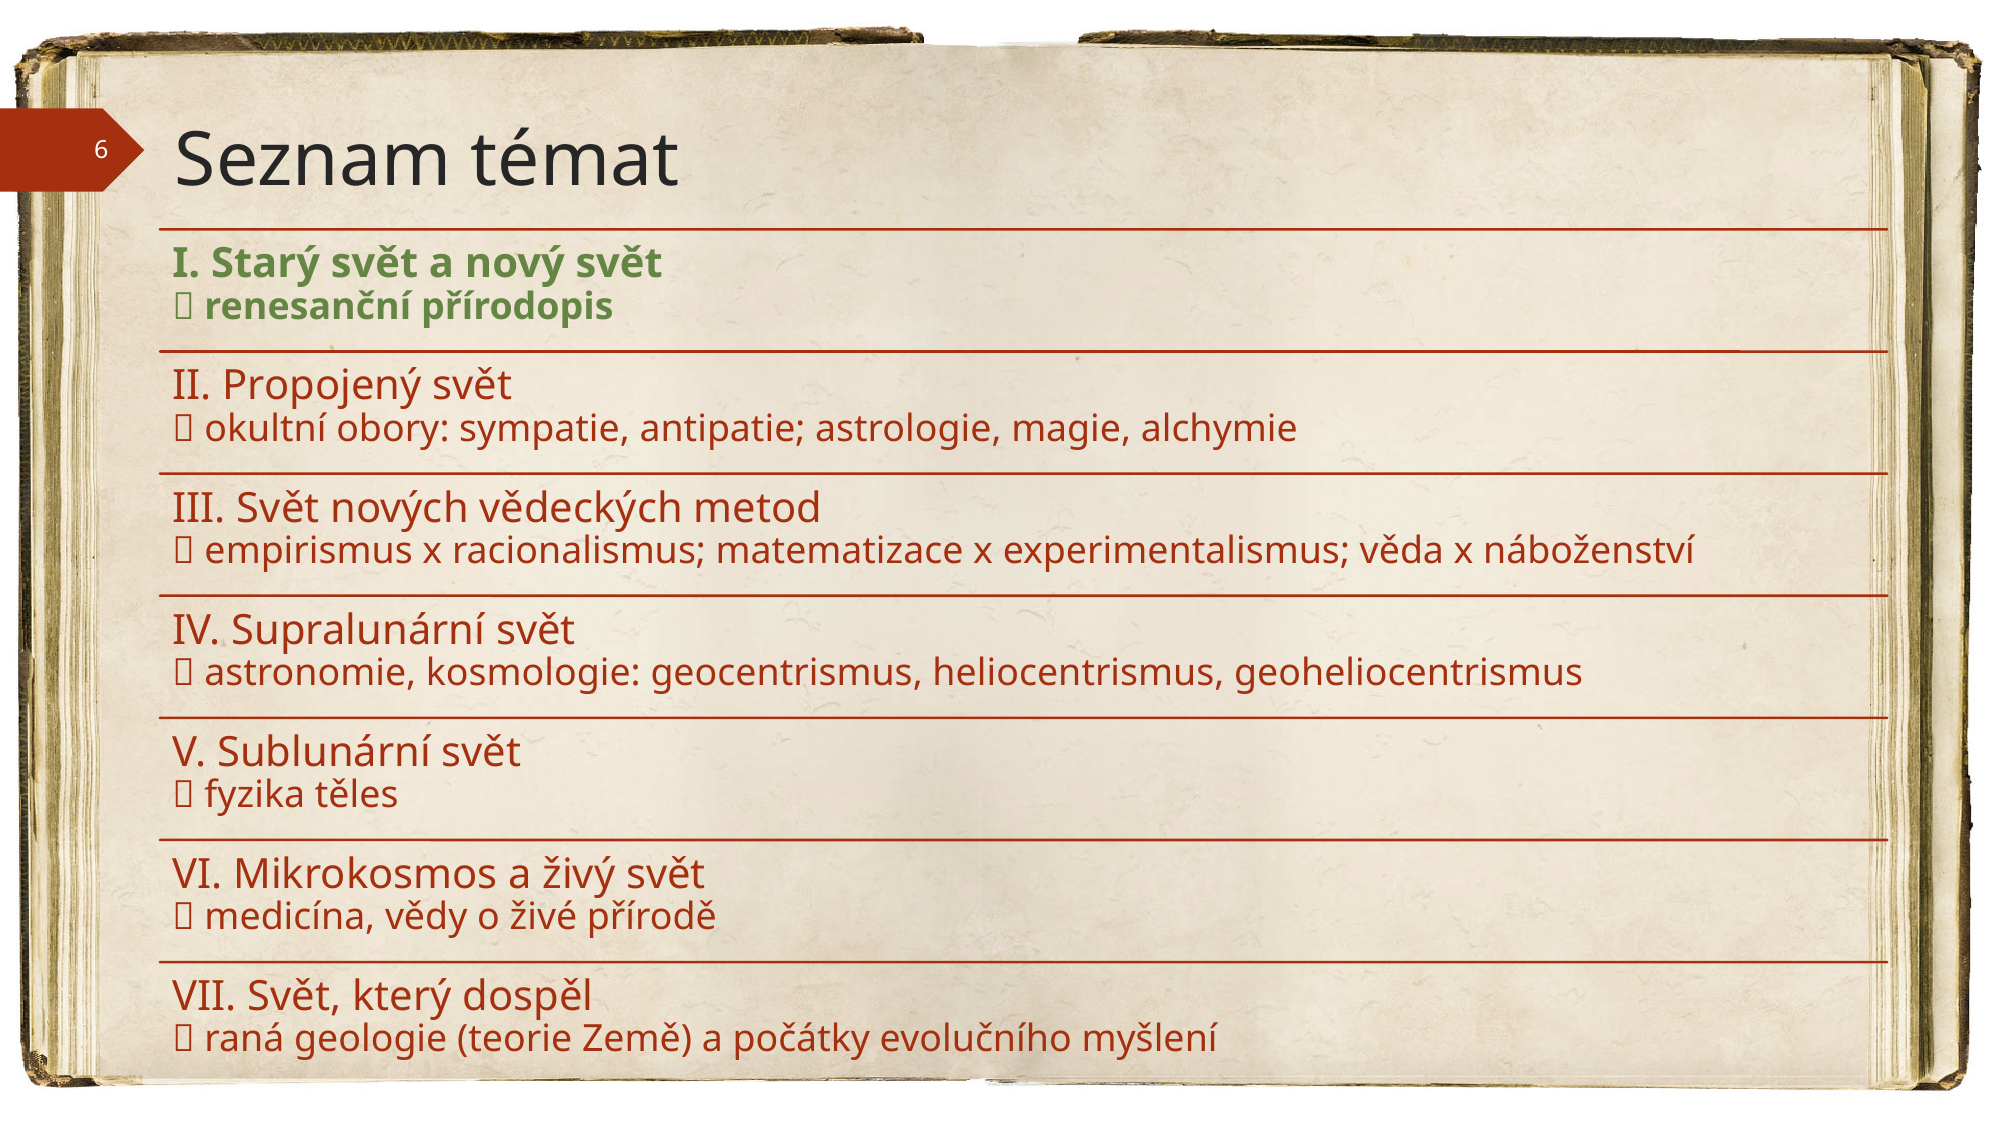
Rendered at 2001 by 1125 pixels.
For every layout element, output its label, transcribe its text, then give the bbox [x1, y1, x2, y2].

picture [0, 0, 2001, 1125]
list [159, 228, 1888, 1085]
title Seznam témat [159, 102, 1888, 228]
